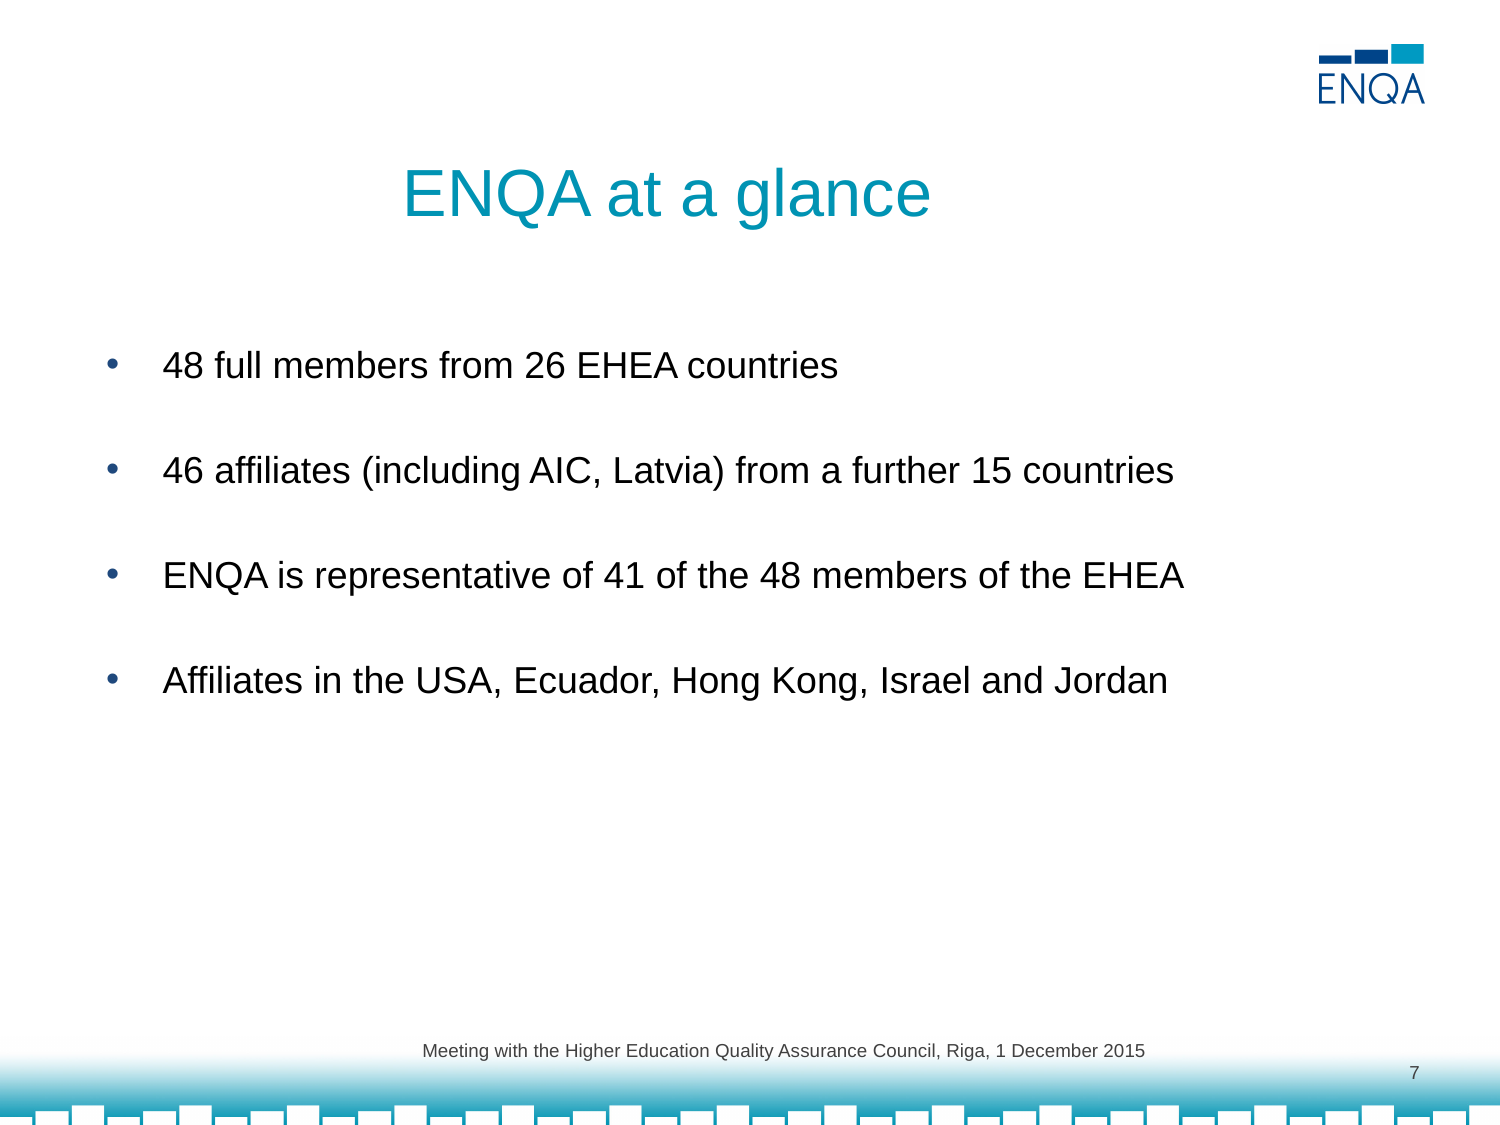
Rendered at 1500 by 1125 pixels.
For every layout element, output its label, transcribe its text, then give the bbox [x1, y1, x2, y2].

footer Meeting with the Higher Education Quality Assurance Council, Riga, 1 December 2015 [262, 1009, 1310, 1069]
title ENQA at a glance [37, 68, 1299, 237]
list 48 full members from 26 EHEA countries 46 affiliates (including AIC, Latvia) from a further 15 countries ENQA is representative of 41 of the 48 members of the EHEA Affiliates in the USA, Ecuador, Hong Kong, Israel and Jordan [91, 281, 1418, 966]
slide_number 7 [1346, 1032, 1435, 1092]
picture [1319, 44, 1425, 104]
picture [0, 1036, 1500, 1125]
